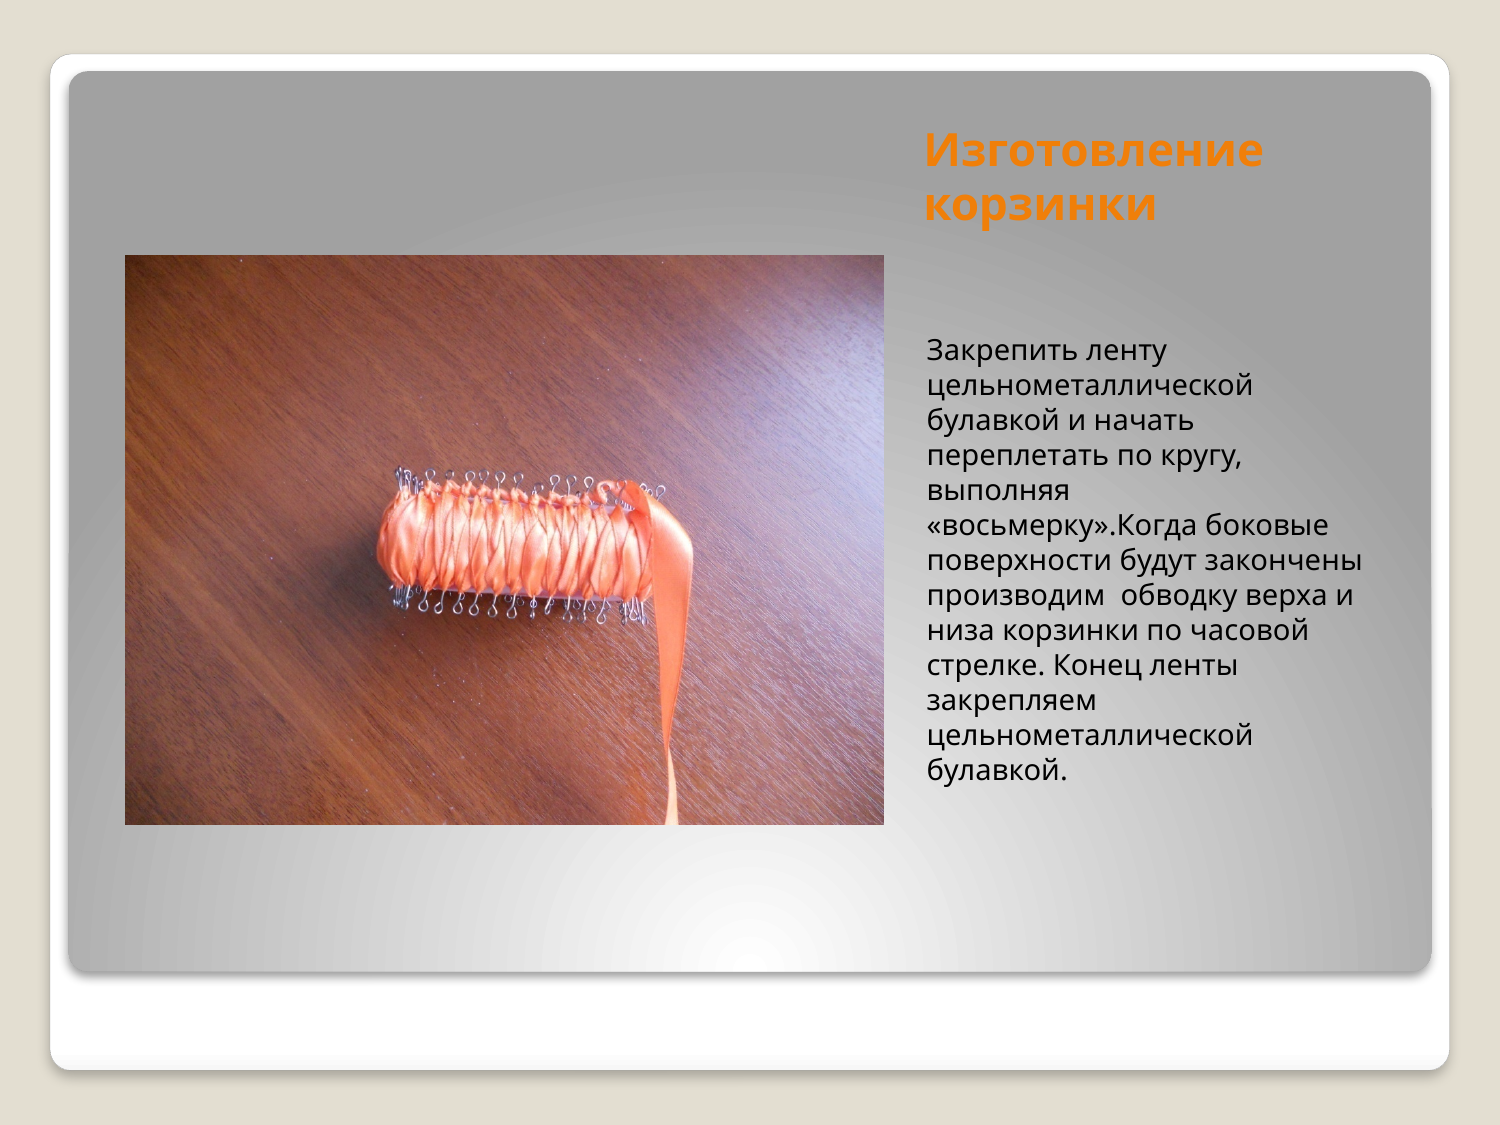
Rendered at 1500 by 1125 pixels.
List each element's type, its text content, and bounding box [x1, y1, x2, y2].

list Закрепить ленту цельнометаллической булавкой и начать переплетать по кругу, выполняя «восьмерку».Когда боковые поверхности будут закончены производим обводку верха и низа корзинки по часовой стрелке. Конец ленты закрепляем цельнометаллической булавкой. [908, 316, 1397, 832]
title Изготовление корзинки [908, 87, 1397, 238]
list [124, 255, 885, 825]
